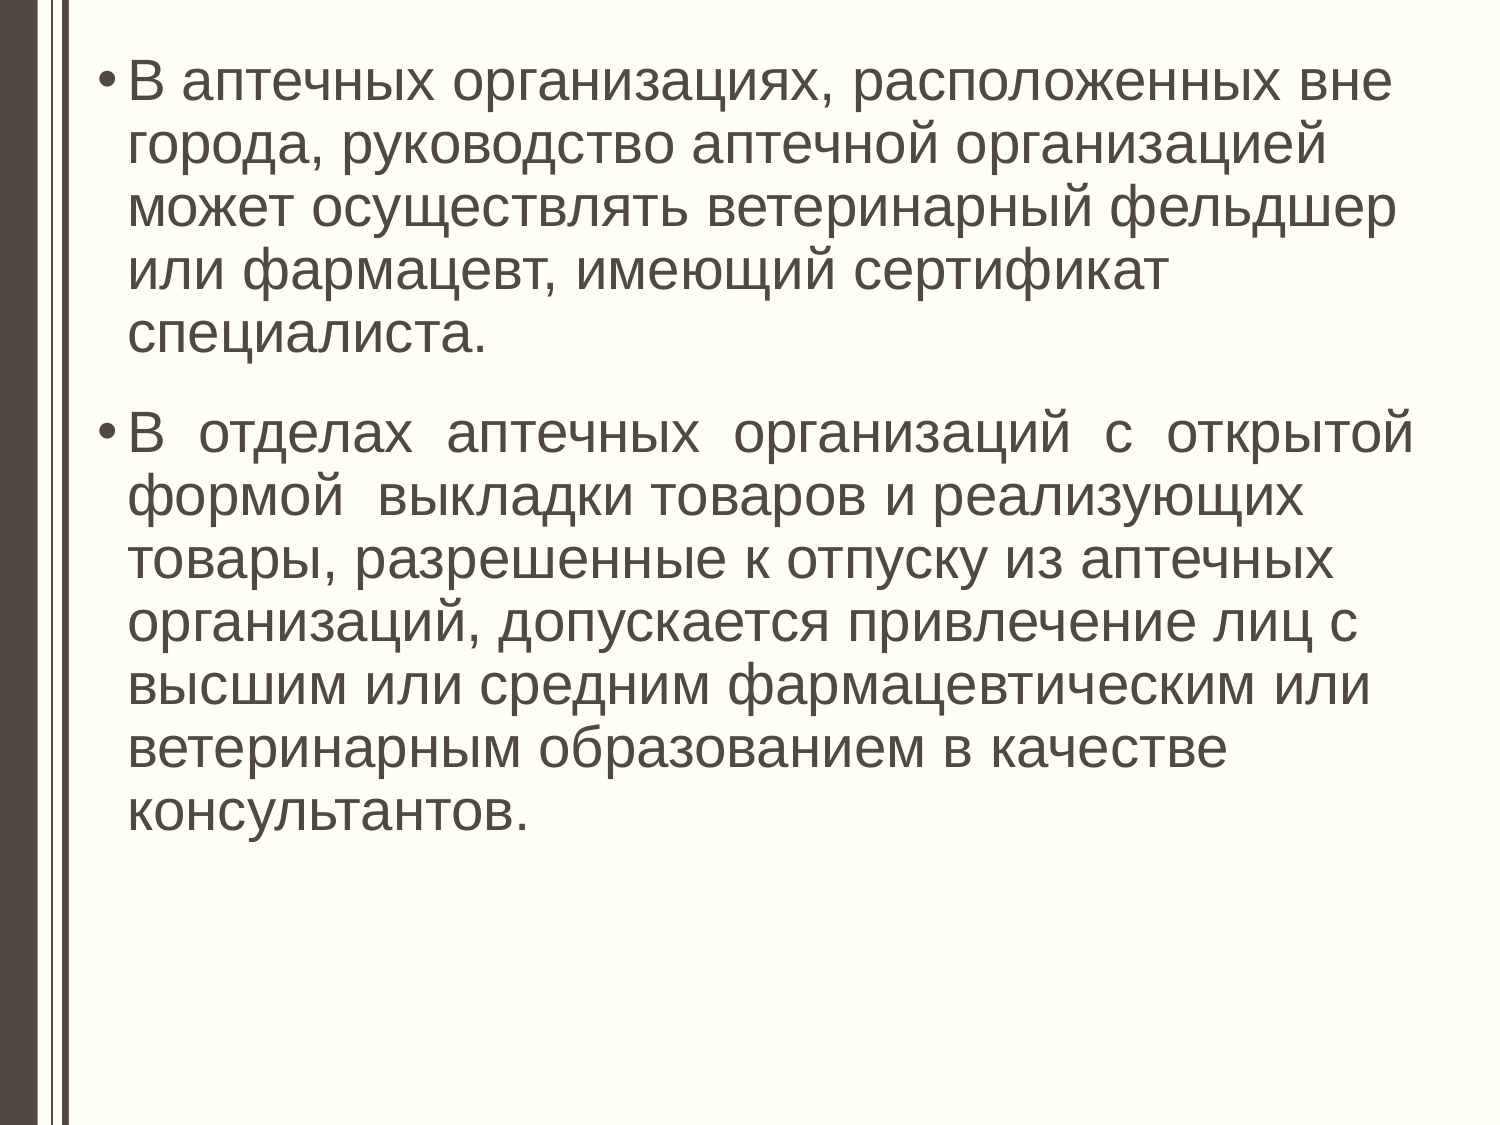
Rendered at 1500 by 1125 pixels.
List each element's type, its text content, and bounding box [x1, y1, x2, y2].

list В аптечных организациях, расположенных вне города, руководство аптечной организацией может осуществлять ветеринарный фельдшер или фармацевт, имеющий сертификат специалиста. В отделах аптечных организаций с открытой формой выкладки товаров и реализующих товары, разрешенные к отпуску из аптечных организаций, допускается привлечение лиц с высшим или средним фармацевтическим или ветеринарным образованием в качестве консультантов. [97, 42, 1457, 1067]
